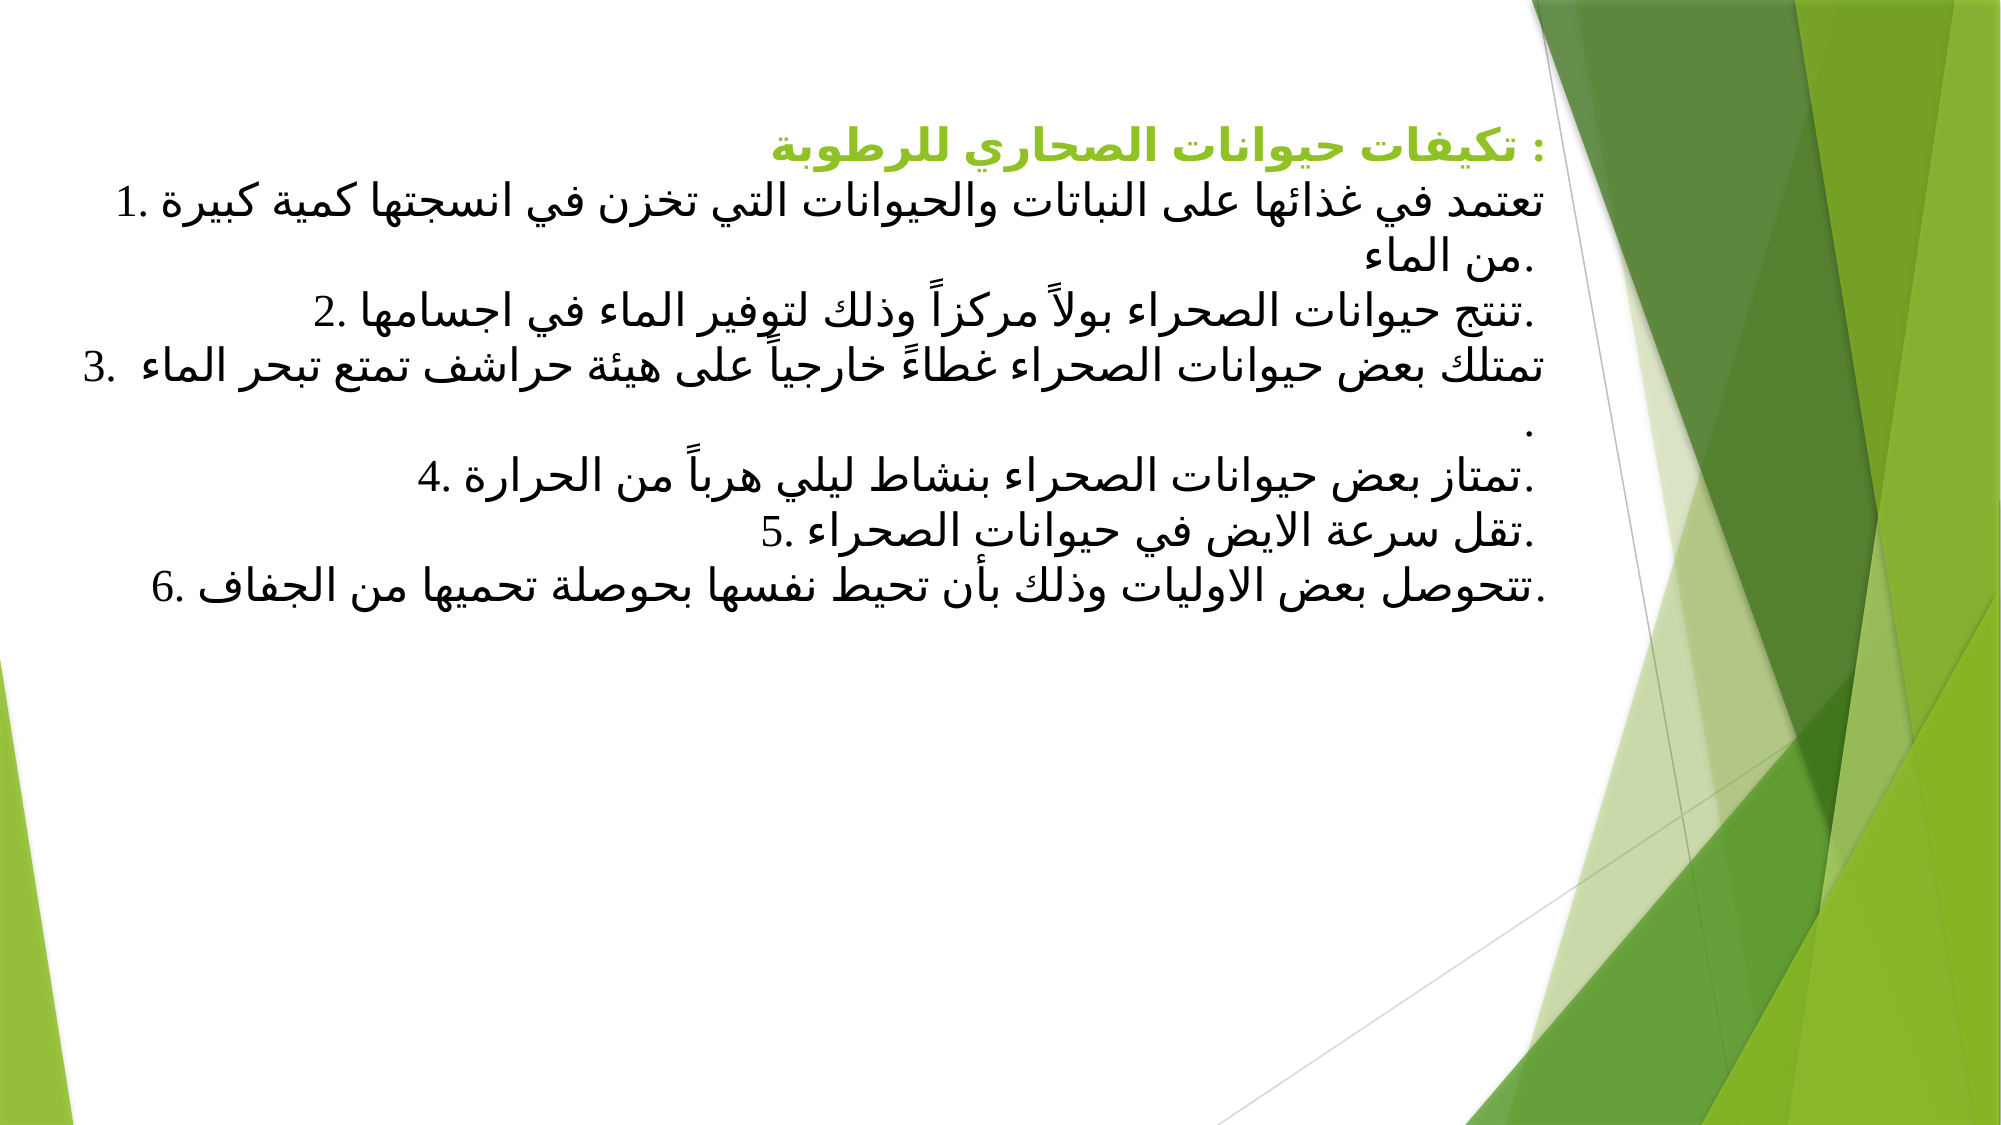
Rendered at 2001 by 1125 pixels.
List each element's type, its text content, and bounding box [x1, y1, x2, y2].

text_box تكيفات حيوانات الصحاري للرطوبة : 1. تعتمد في غذائها على النباتات والحيوانات التي تخزن في انسجتها كمية كبيرة من الماء. 2. تنتج حيوانات الصحراء بولاً مركزاً وذلك لتوفير الماء في اجسامها. 3. تمتلك بعض حيوانات الصحراء غطاءً خارجياً على هيئة حراشف تمتع تبحر الماء . 4. تمتاز بعض حيوانات الصحراء بنشاط ليلي هرباً من الحرارة. 5. تقل سرعة الايض في حيوانات الصحراء. 6. تتحوصل بعض الاوليات وذلك بأن تحيط نفسها بحوصلة تحميها من الجفاف. [57, 108, 1562, 618]
